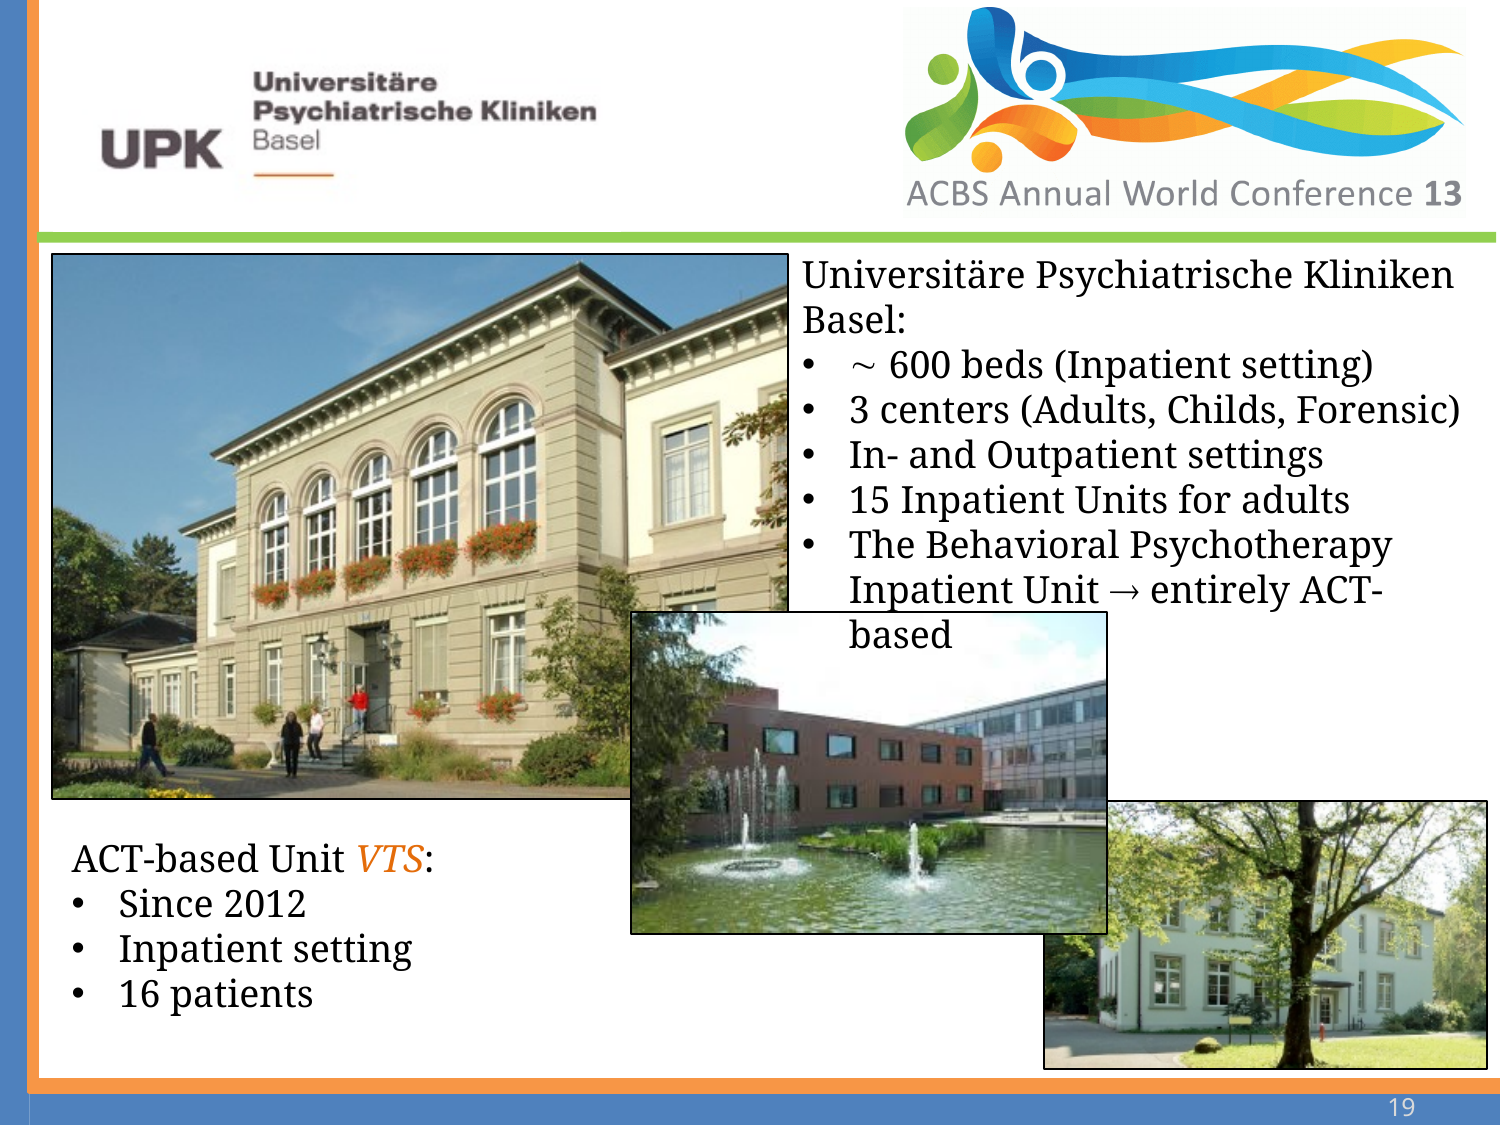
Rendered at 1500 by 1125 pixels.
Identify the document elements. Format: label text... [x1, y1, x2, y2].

text_box ACT-based Unit VTS: Since 2012 Inpatient setting 16 patients [56, 828, 632, 1068]
picture [52, 18, 621, 232]
text_box Universitäre Psychiatrische Kliniken Basel:  600 beds (Inpatient setting) 3 centers (Adults, Childs, Forensic) In- and Outpatient settings 15 Inpatient Units for adults The Behavioral Psychotherapy Inpatient Unit  entirely ACT-based [787, 243, 1486, 664]
slide_number 19 [1080, 1091, 1431, 1125]
picture [903, 7, 1466, 218]
picture [52, 255, 1487, 1068]
